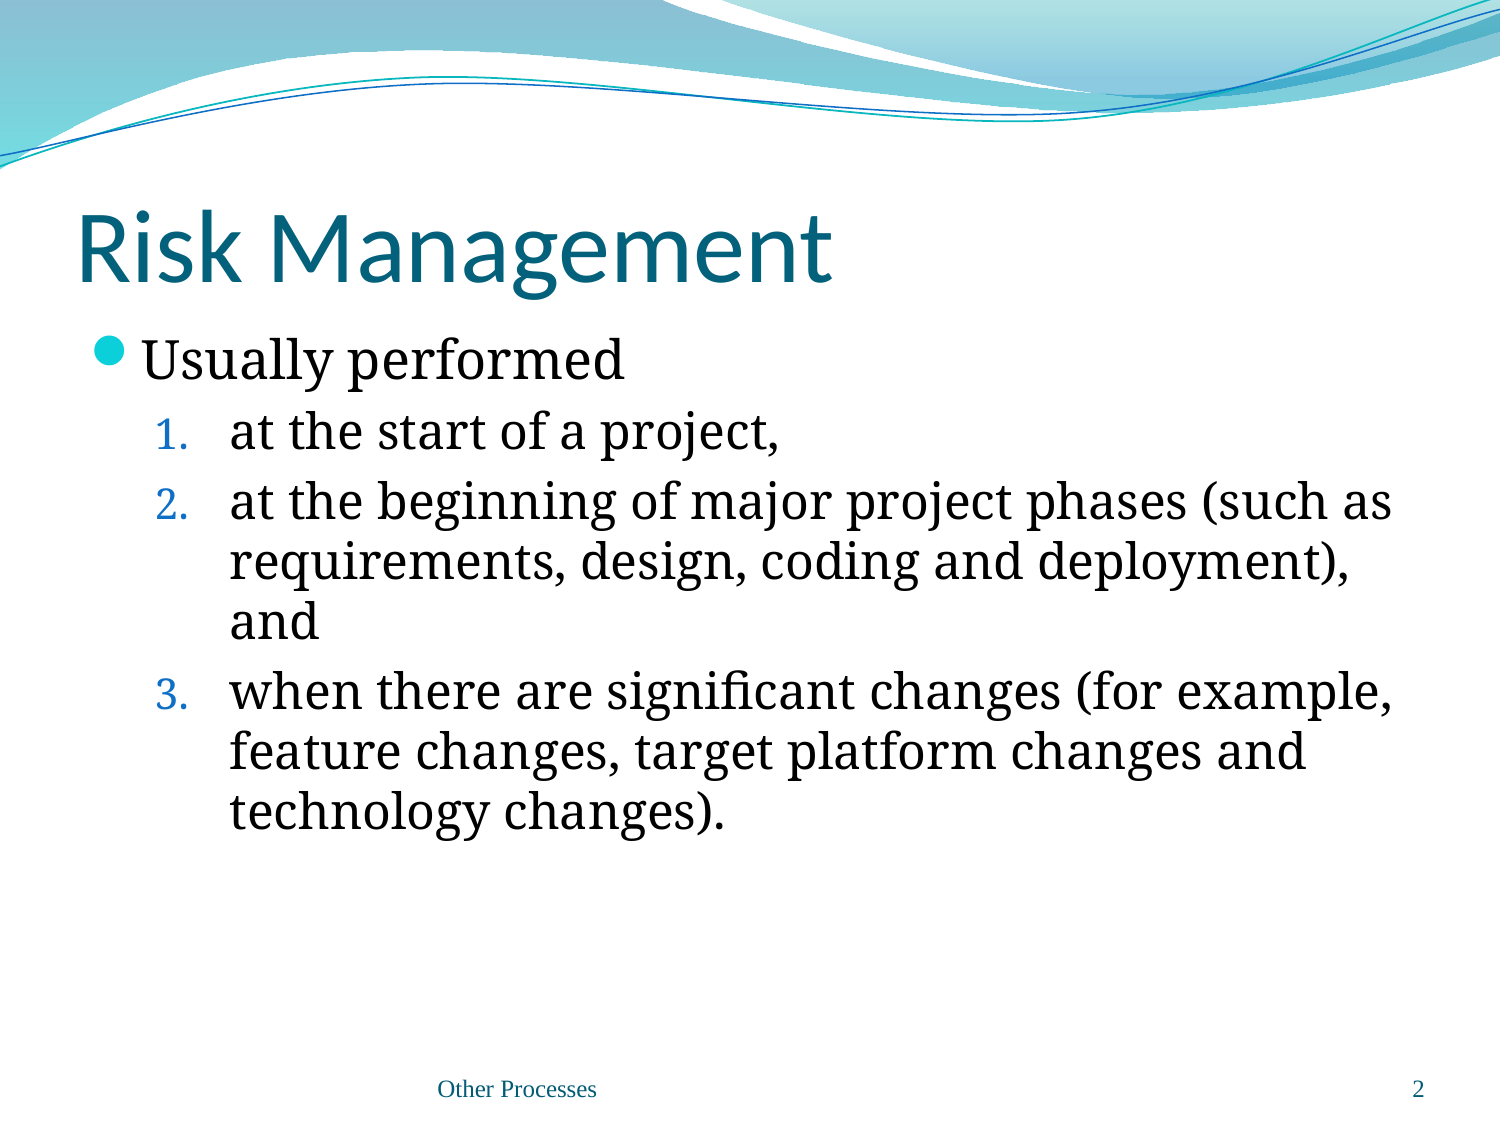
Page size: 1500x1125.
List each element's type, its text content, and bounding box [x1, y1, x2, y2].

slide_number 2 [1299, 1042, 1425, 1103]
list Usually performed at the start of a project, at the beginning of major project phases (such as requirements, design, coding and deployment), and when there are significant changes (for example, feature changes, target platform changes and technology changes). [74, 317, 1426, 1038]
footer Other Processes [437, 1042, 988, 1103]
title Risk Management [74, 115, 1426, 304]
